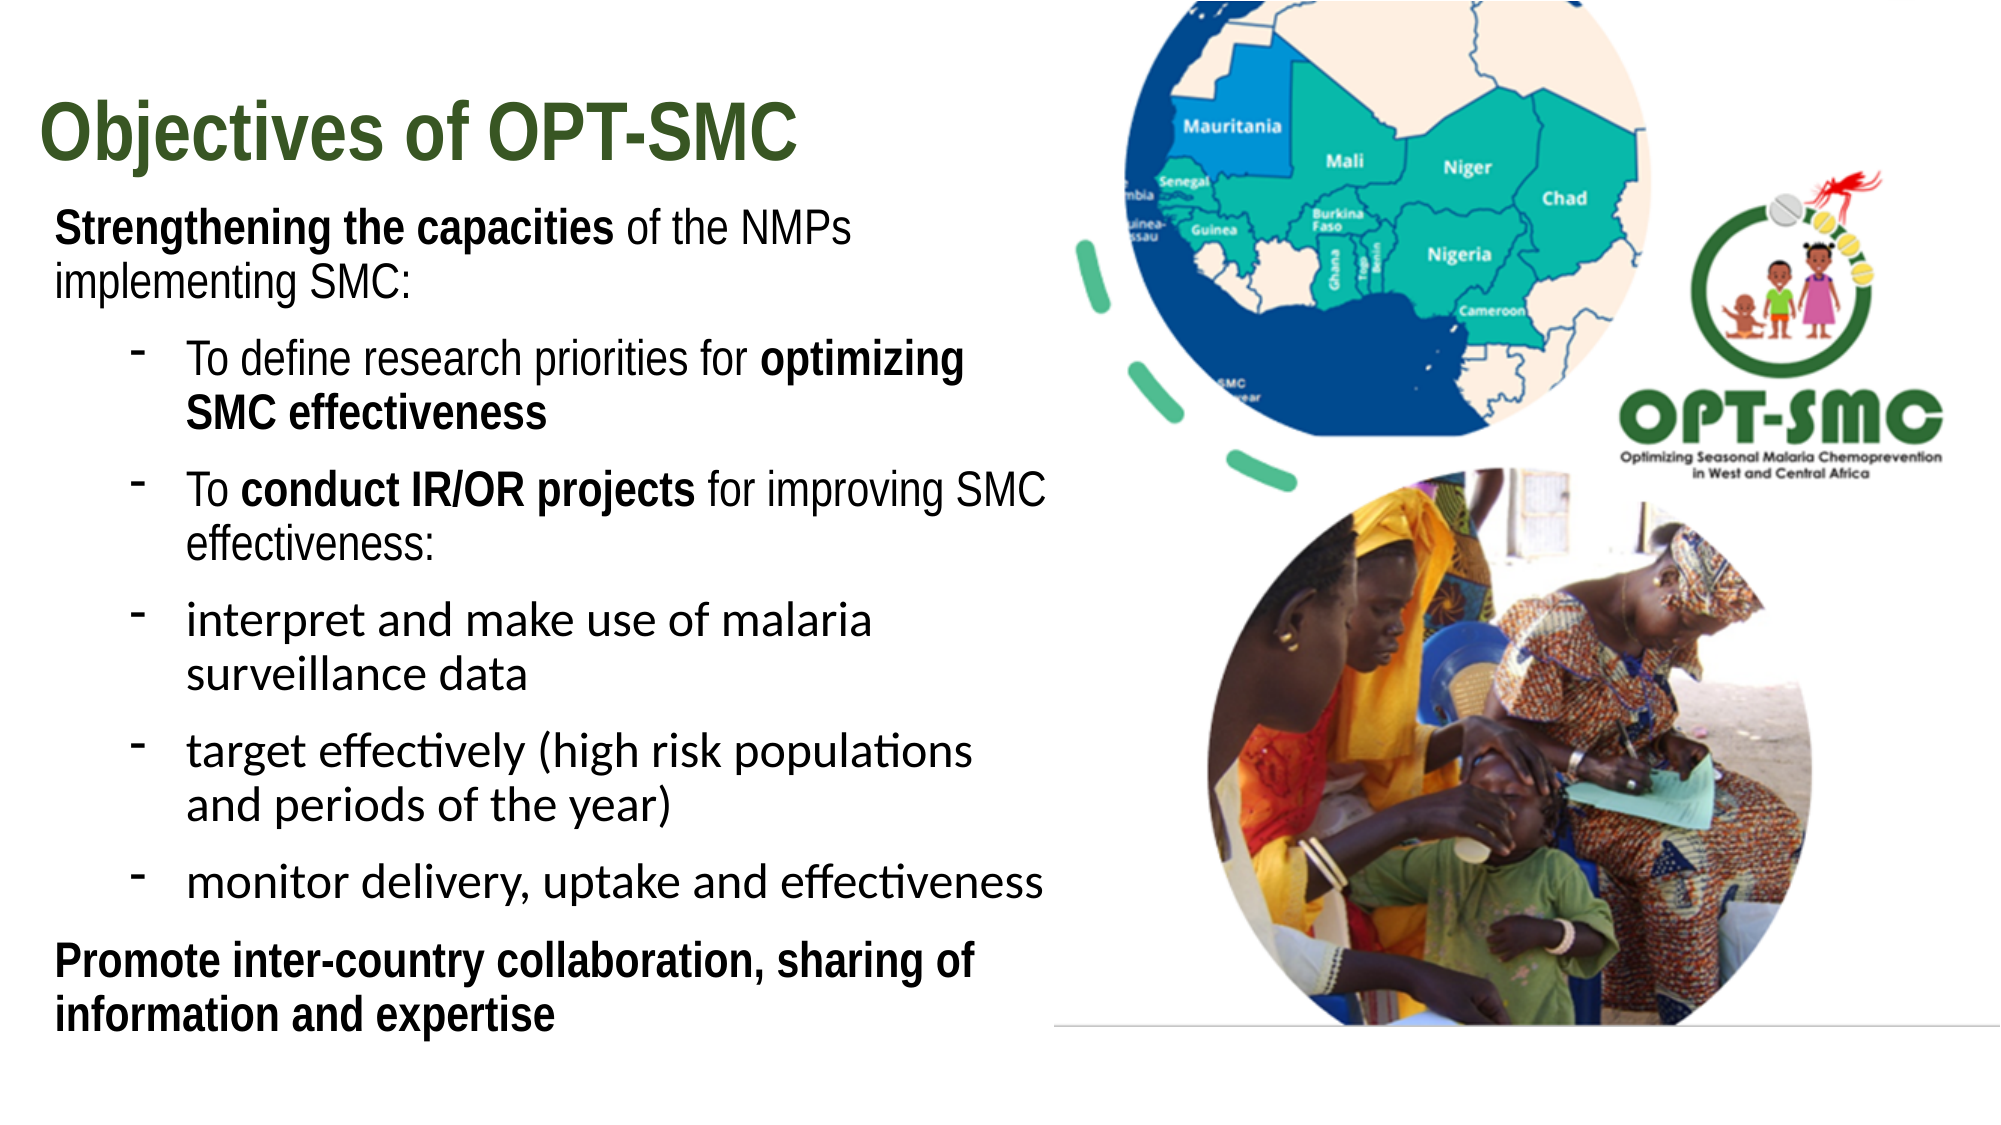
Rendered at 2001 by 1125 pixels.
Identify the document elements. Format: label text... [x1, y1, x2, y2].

title Objectives of OPT-SMC [24, 24, 1008, 243]
picture [1054, 0, 2000, 1027]
list Strengthening the capacities of the NMPs implementing SMC: To define research priorities for optimizing SMC effectiveness To conduct IR/OR projects for improving SMC effectiveness: interpret and make use of malaria surveillance data target effectively (high risk populations and periods of the year) monitor delivery, uptake and effectiveness Promote inter-country collaboration, sharing of information and expertise [39, 193, 1067, 1078]
